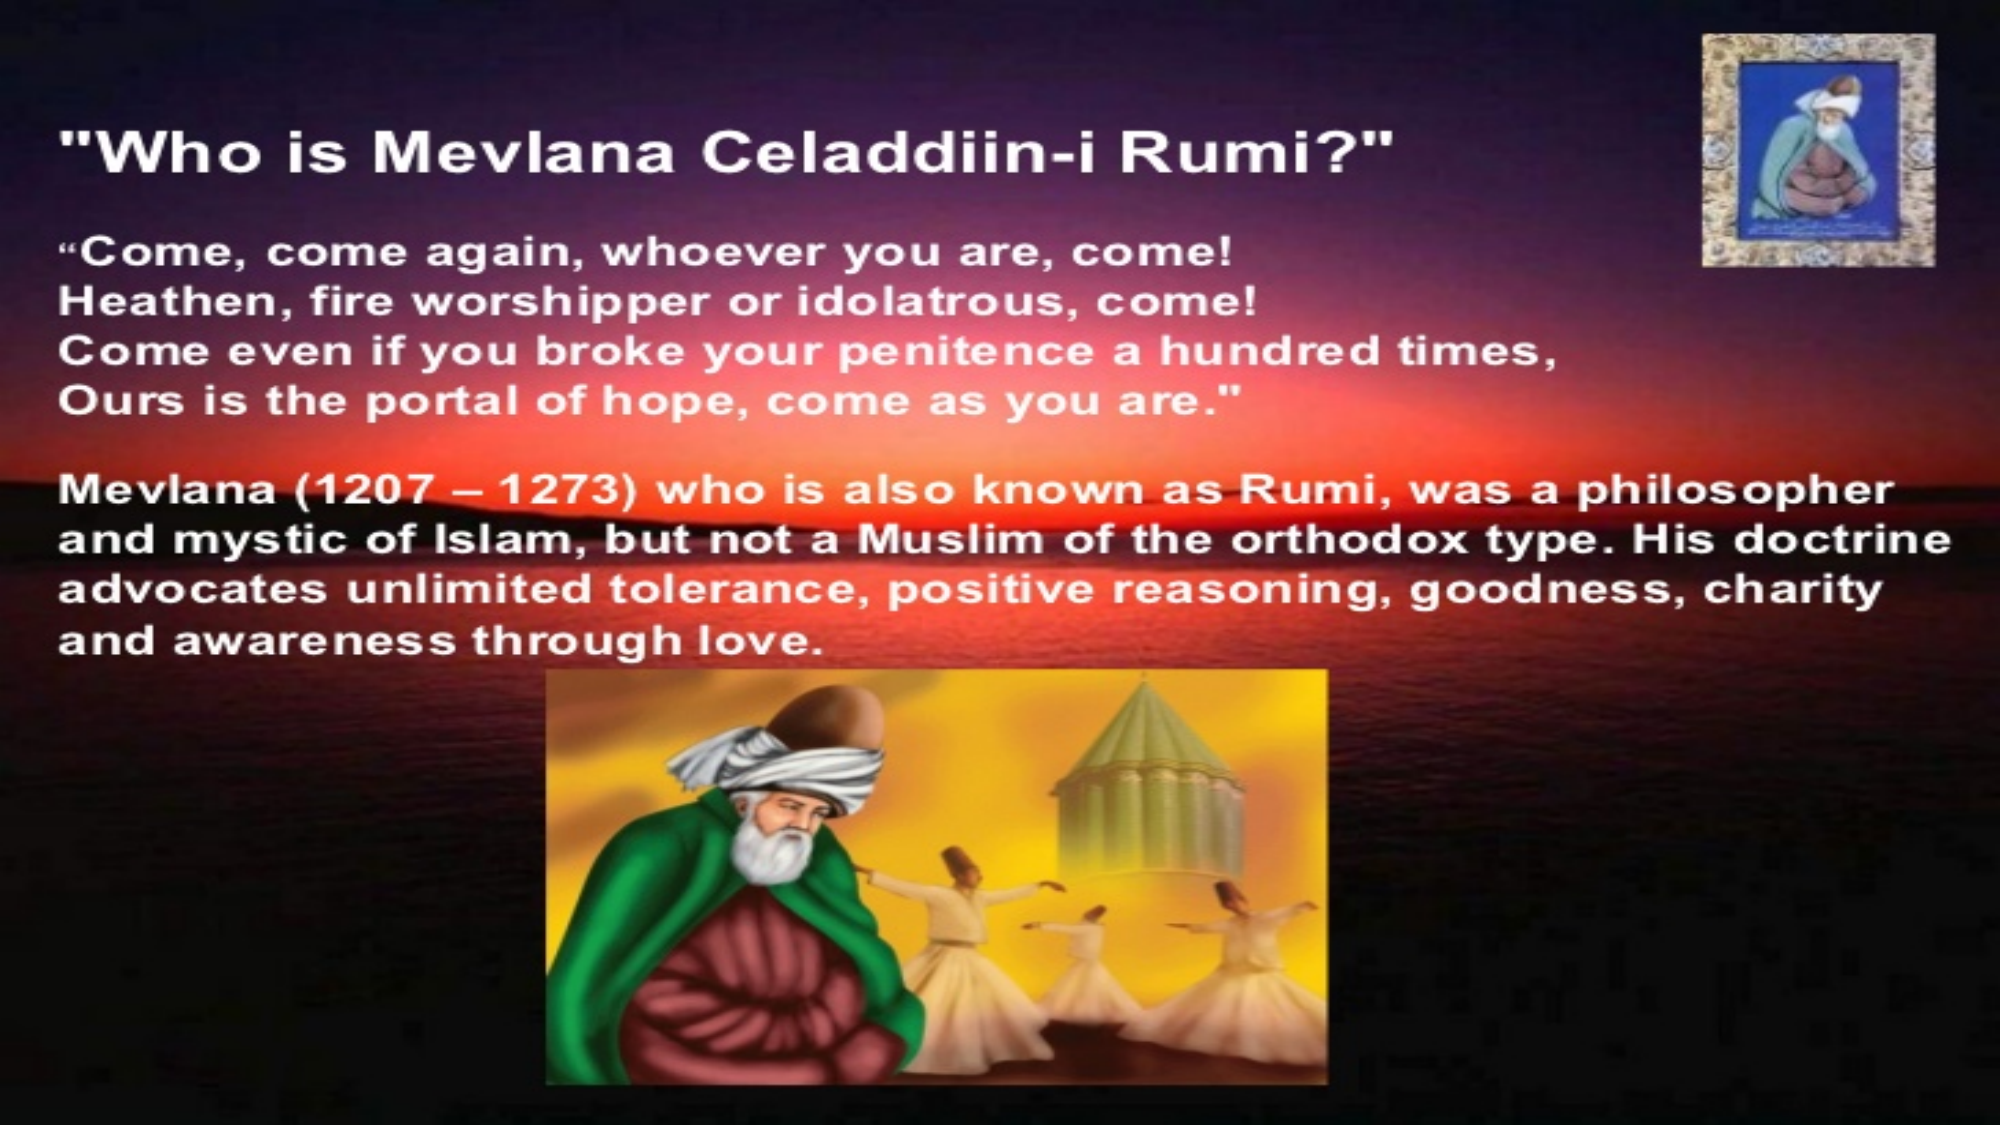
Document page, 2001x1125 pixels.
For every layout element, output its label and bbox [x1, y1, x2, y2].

list [0, 0, 2000, 1125]
